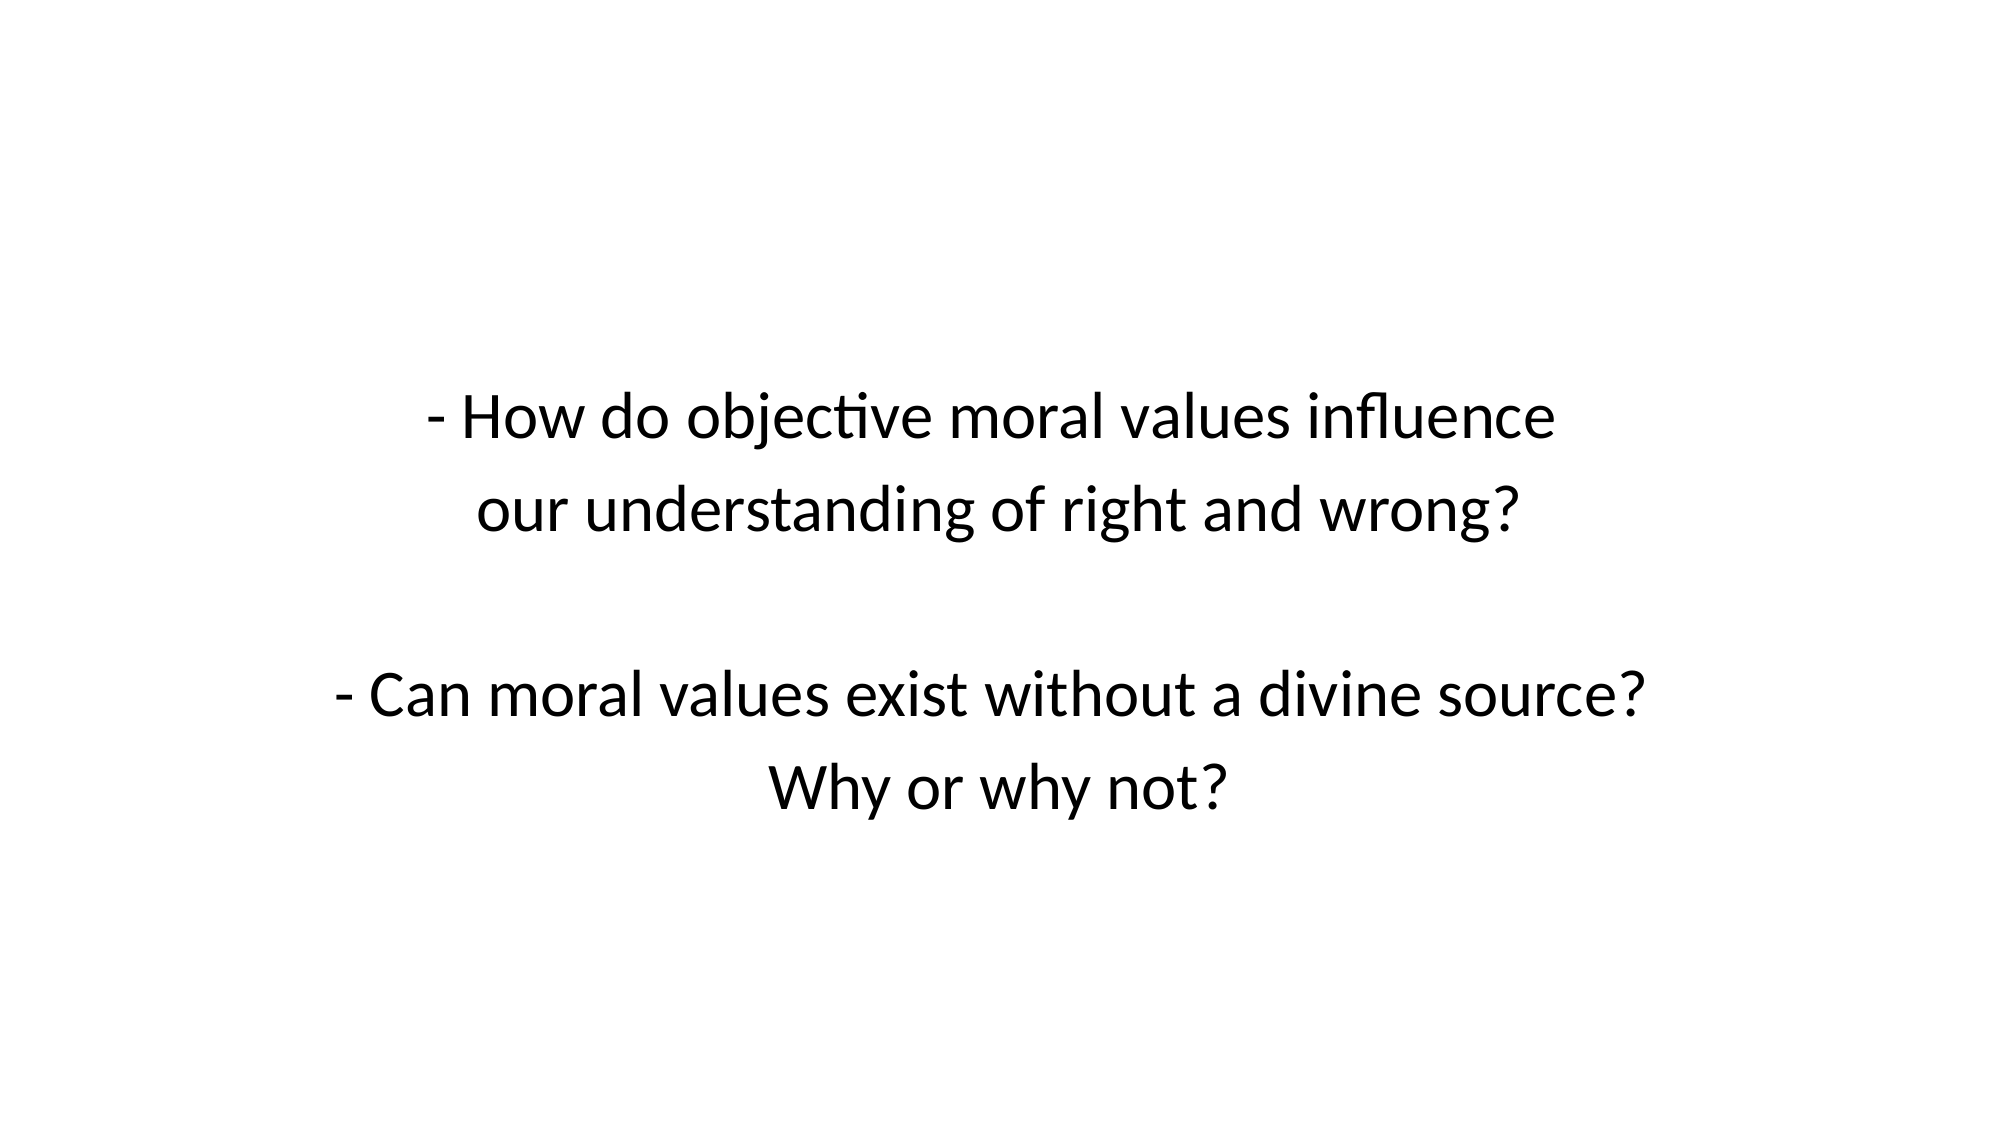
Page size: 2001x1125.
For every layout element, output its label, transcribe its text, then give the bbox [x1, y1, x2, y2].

list - How do objective moral values influence our understanding of right and wrong? - Can moral values exist without a divine source? Why or why not? [26, 179, 1973, 1014]
